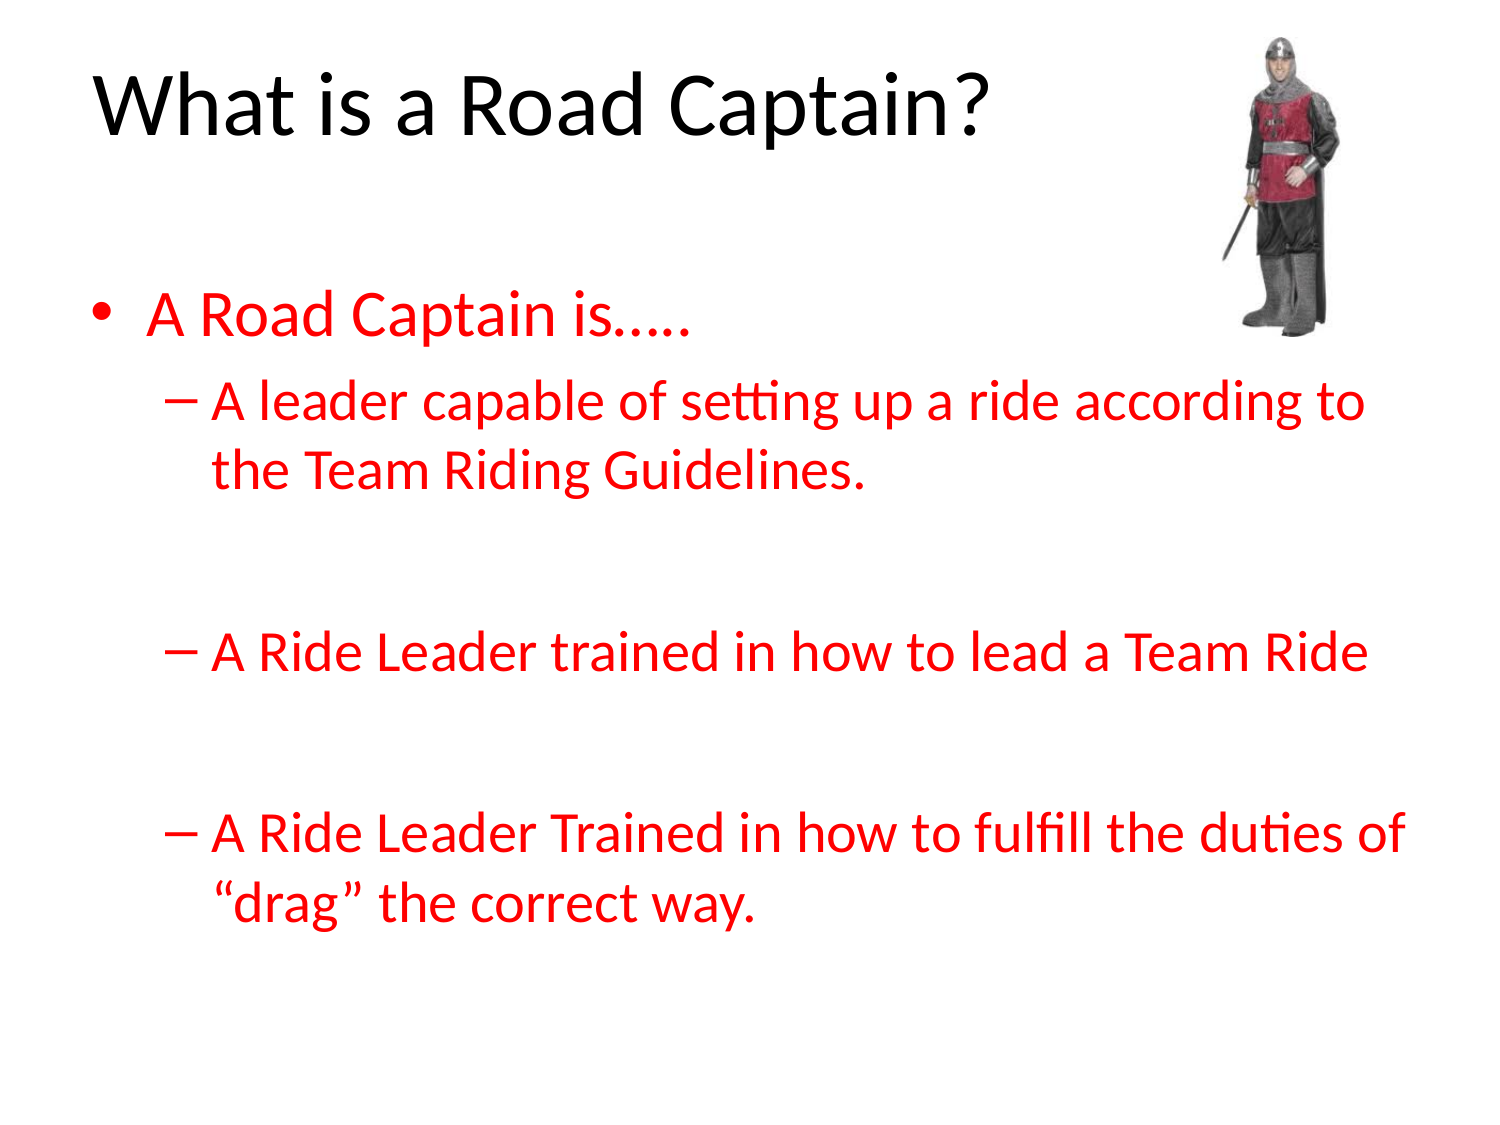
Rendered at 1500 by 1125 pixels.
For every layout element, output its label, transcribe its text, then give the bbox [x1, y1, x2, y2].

picture [1187, 37, 1376, 338]
list A Road Captain is….. A leader capable of setting up a ride according to the Team Riding Guidelines. A Ride Leader trained in how to lead a Team Ride A Ride Leader Trained in how to fulfill the duties of “drag” the correct way. [75, 262, 1425, 1005]
title What is a Road Captain? [0, 5, 1088, 193]
